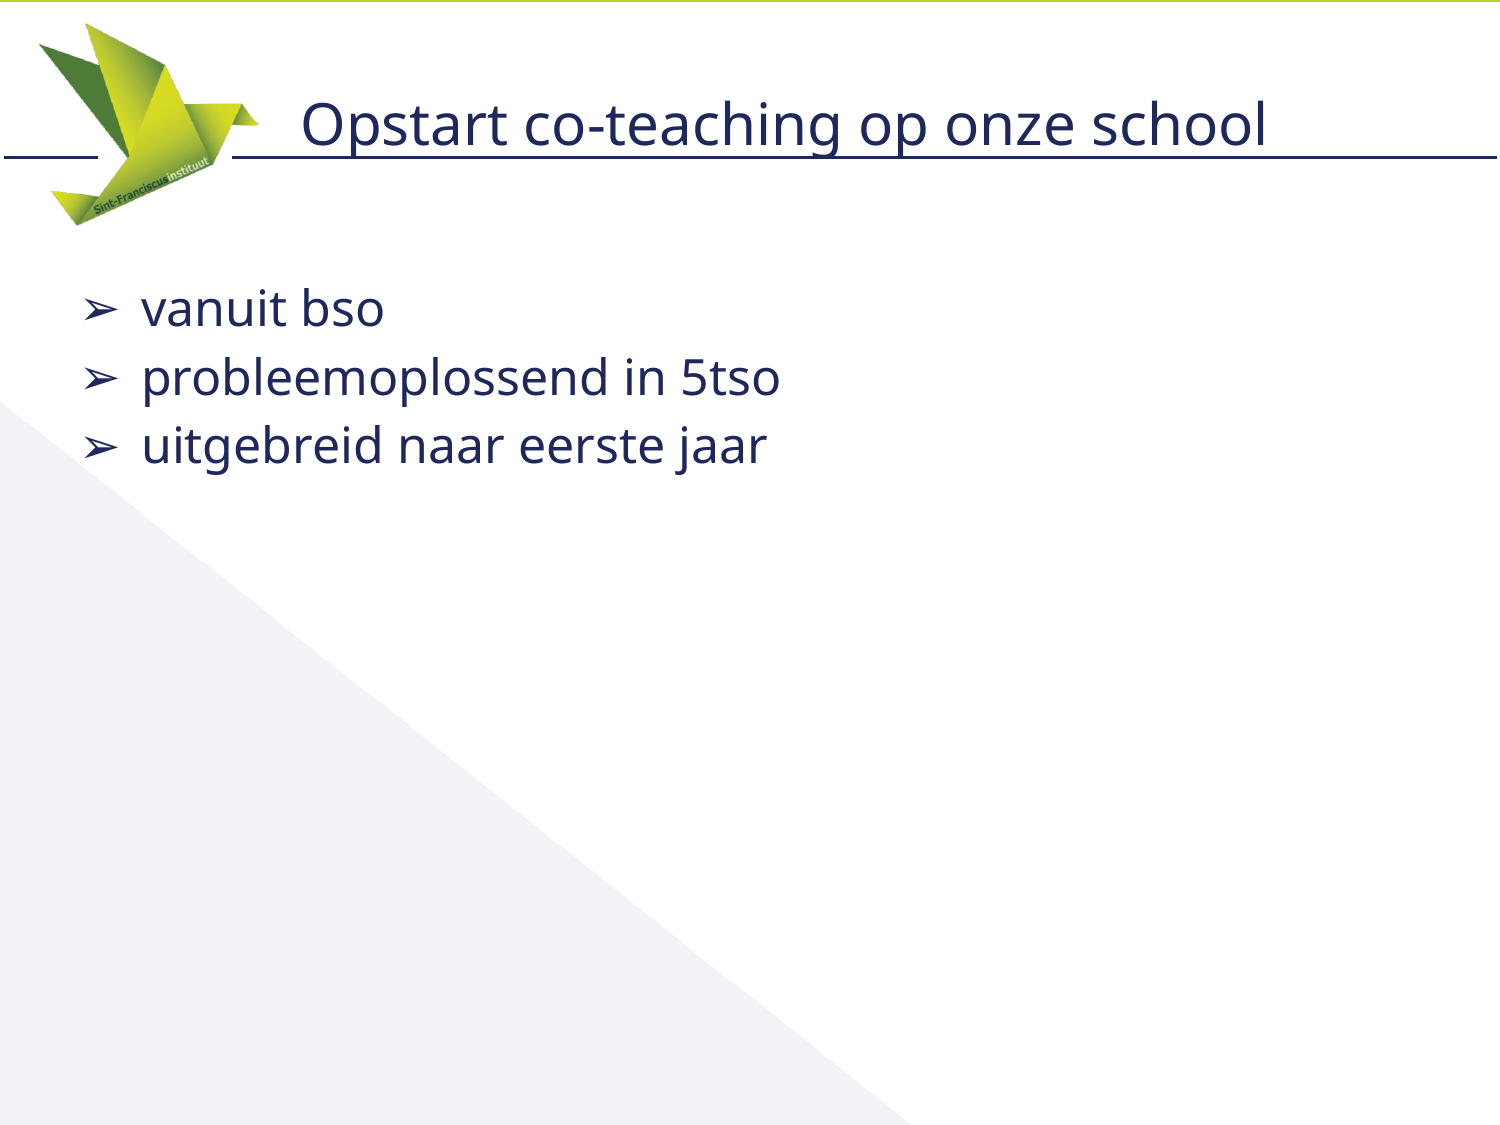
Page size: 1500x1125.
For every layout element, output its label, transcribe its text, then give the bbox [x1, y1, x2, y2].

picture [0, 2, 1500, 1125]
list vanuit bso probleemoplossend in 5tso uitgebreid naar eerste jaar [51, 252, 1449, 1000]
title Opstart co-teaching op onze school [285, 72, 1449, 198]
